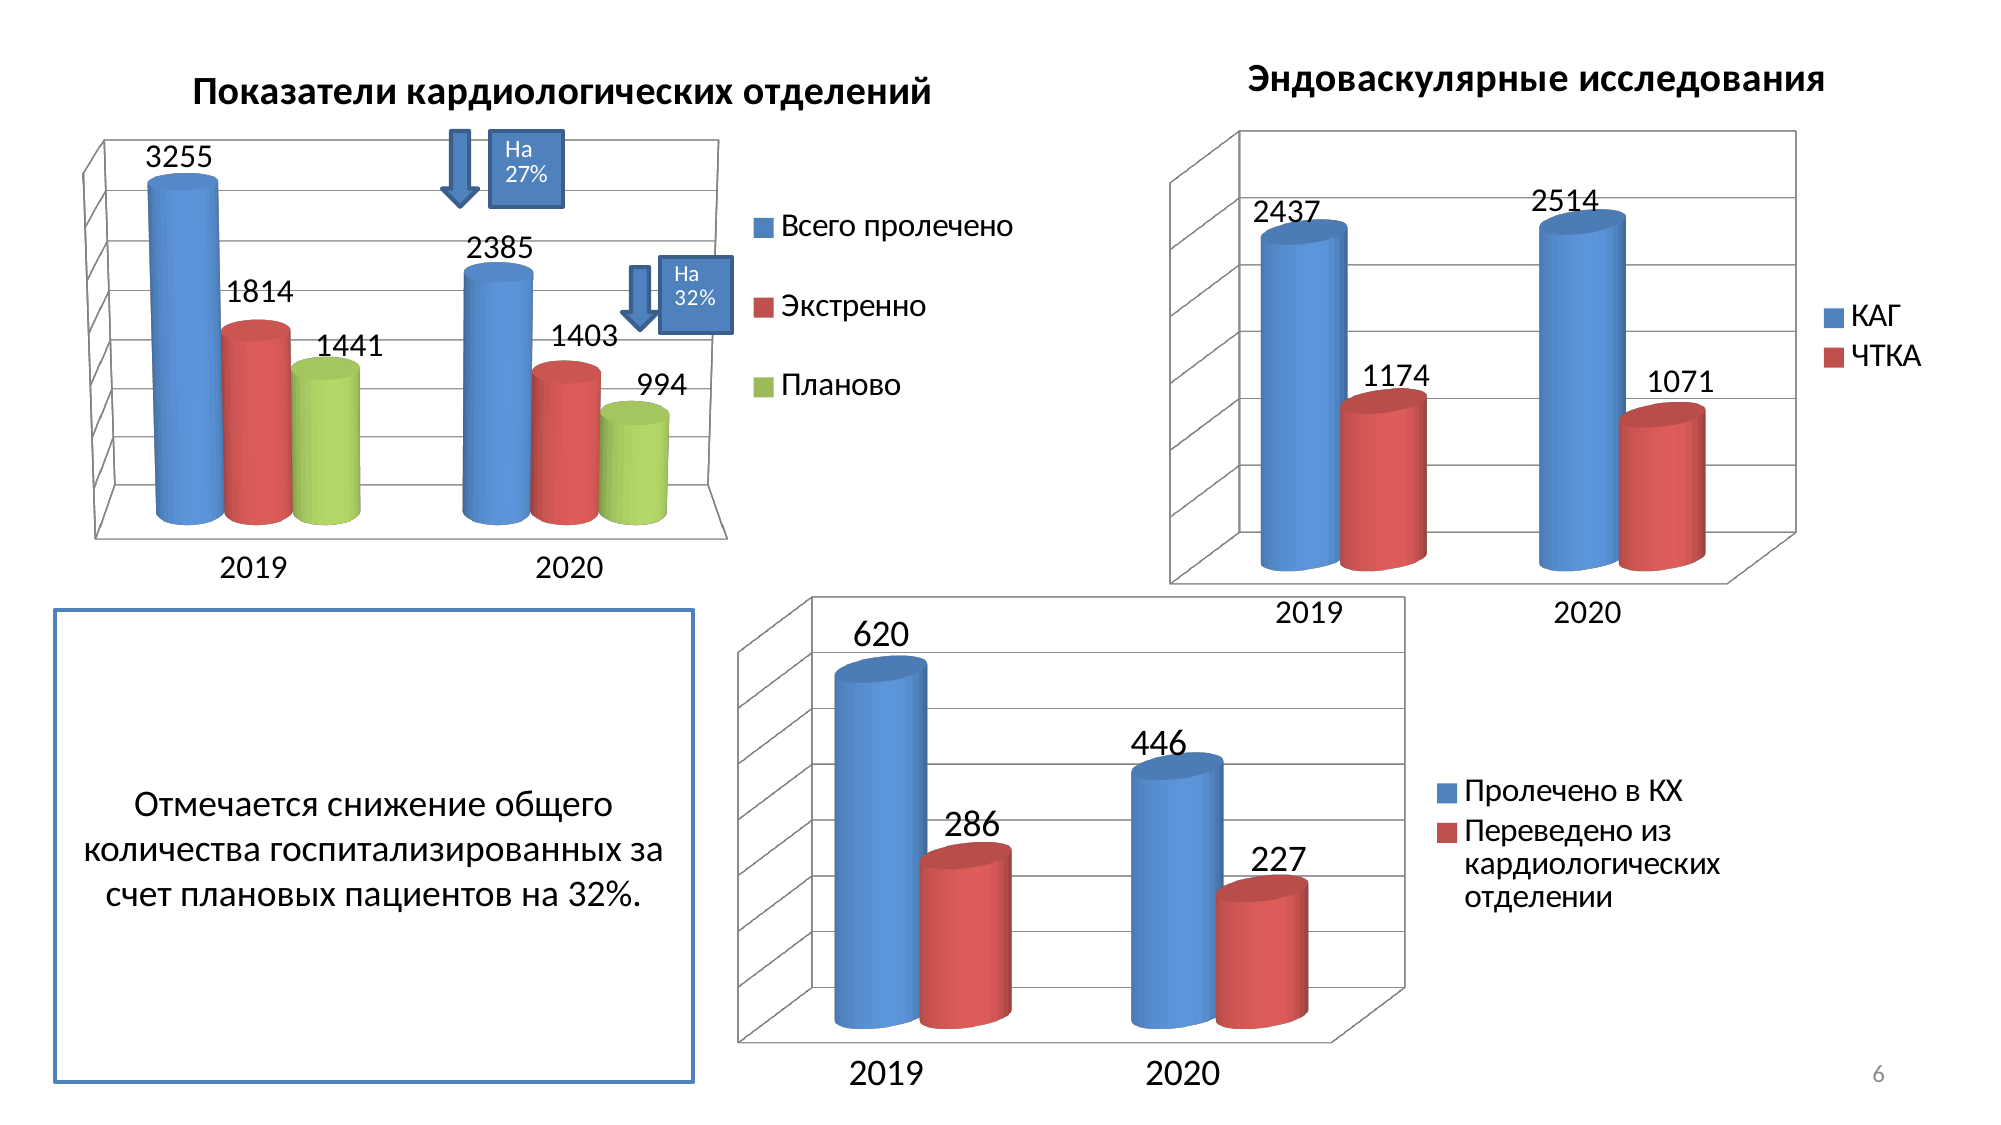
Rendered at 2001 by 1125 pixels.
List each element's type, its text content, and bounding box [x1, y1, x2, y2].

text_box Отмечается снижение общего количества госпитализированных за счет плановых пациентов на 32%. [53, 608, 695, 1084]
slide_number 6 [1749, 1042, 1900, 1103]
chart [54, 30, 1946, 1107]
